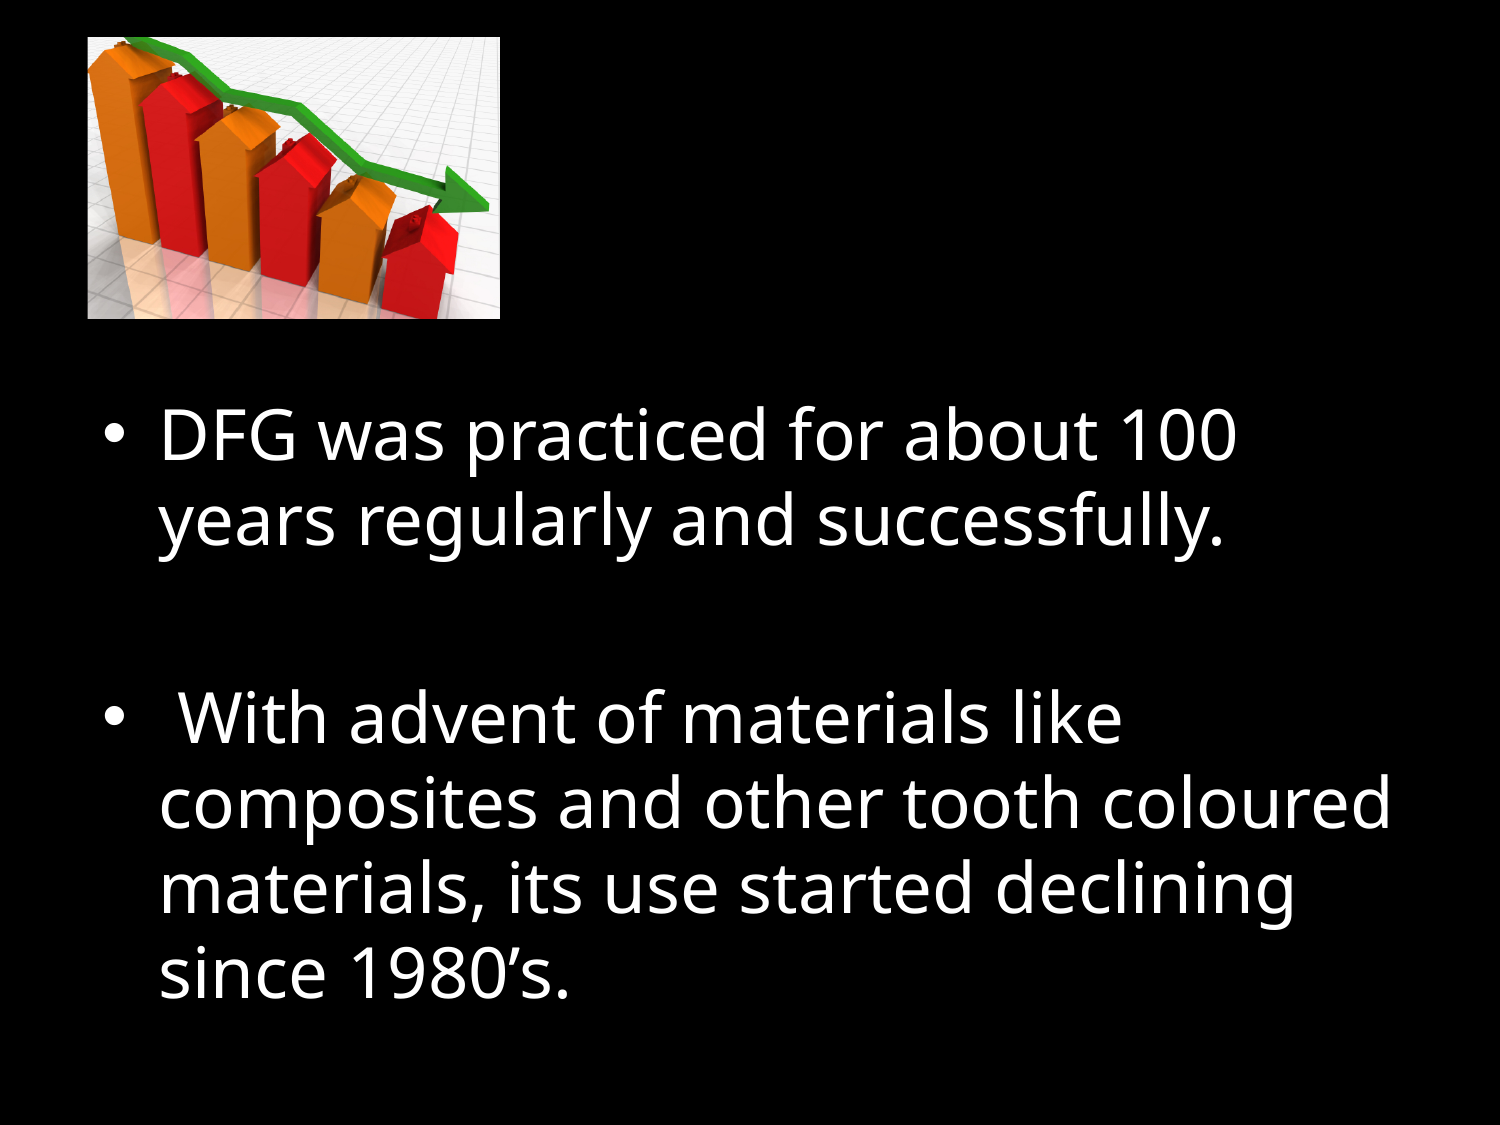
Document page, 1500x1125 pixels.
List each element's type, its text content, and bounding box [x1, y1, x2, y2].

list DFG was practiced for about 100 years regularly and successfully. With advent of materials like composites and other tooth coloured materials, its use started declining since 1980’s. [87, 382, 1438, 1125]
picture [87, 37, 501, 319]
